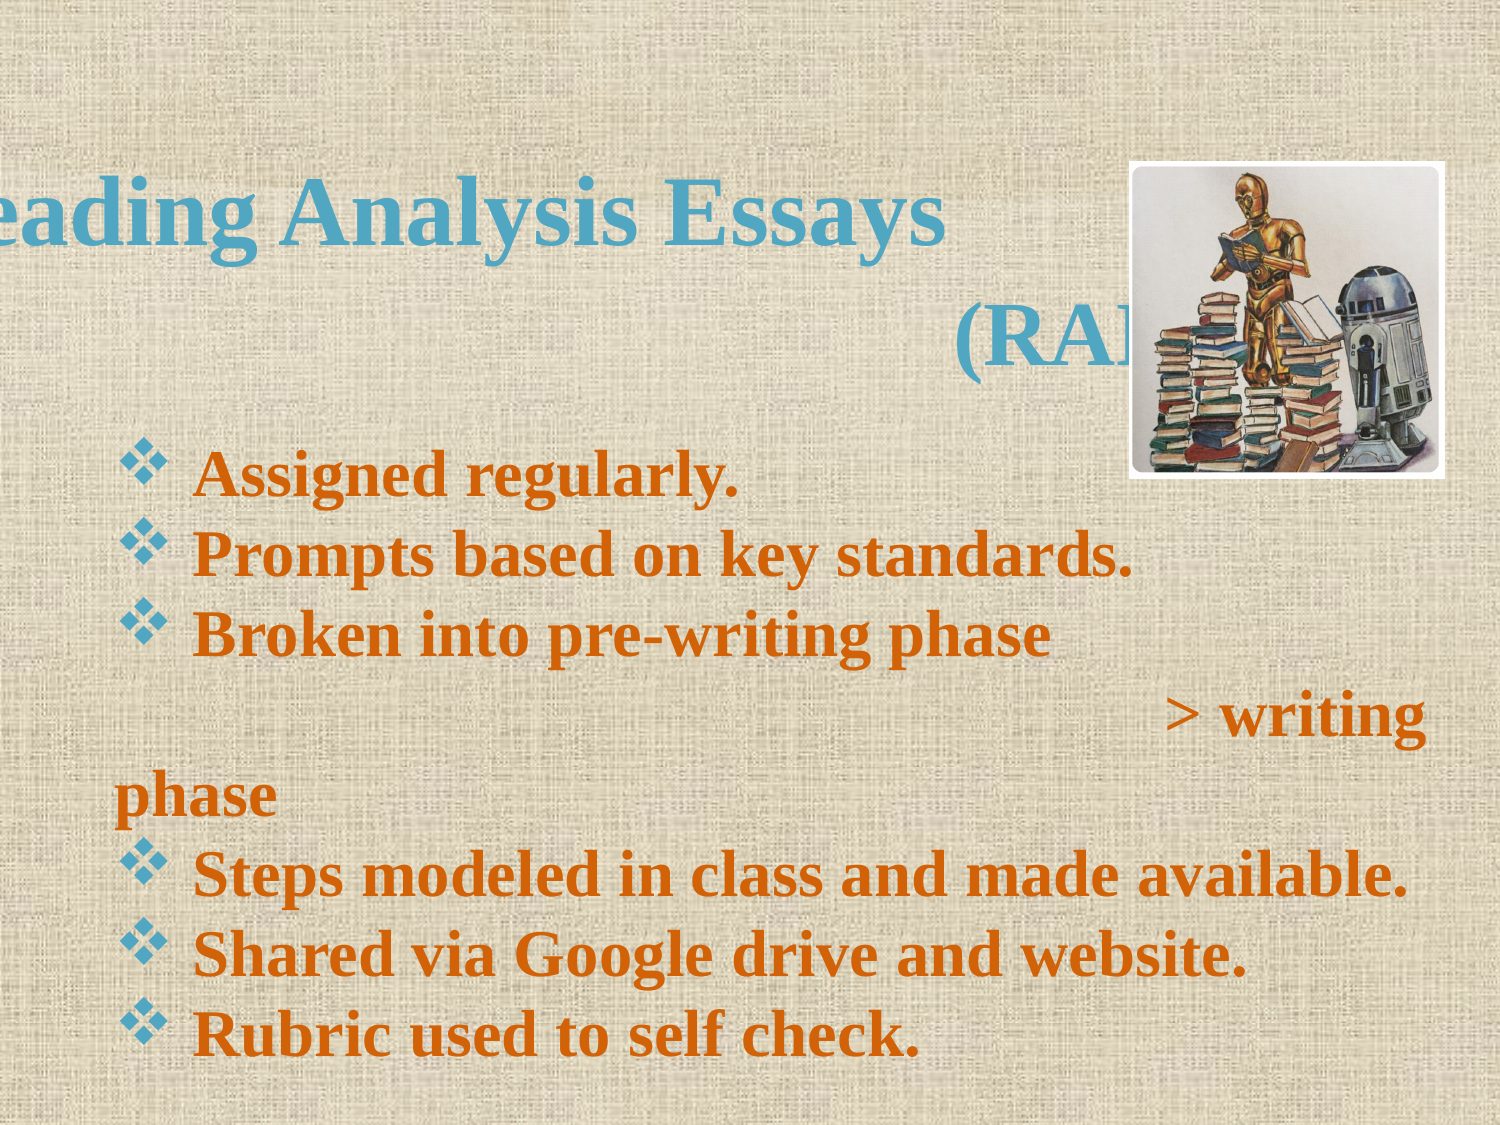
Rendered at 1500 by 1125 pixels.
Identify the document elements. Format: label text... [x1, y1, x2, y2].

picture [0, 0, 1500, 1125]
text_box Assigned regularly. Prompts based on key standards. Broken into pre-writing phase > writing phase Steps modeled in class and made available. Shared via Google drive and website. Rubric used to self check. [100, 422, 1445, 1077]
text_box Reading Analysis Essays (RAE): [0, 138, 1254, 393]
